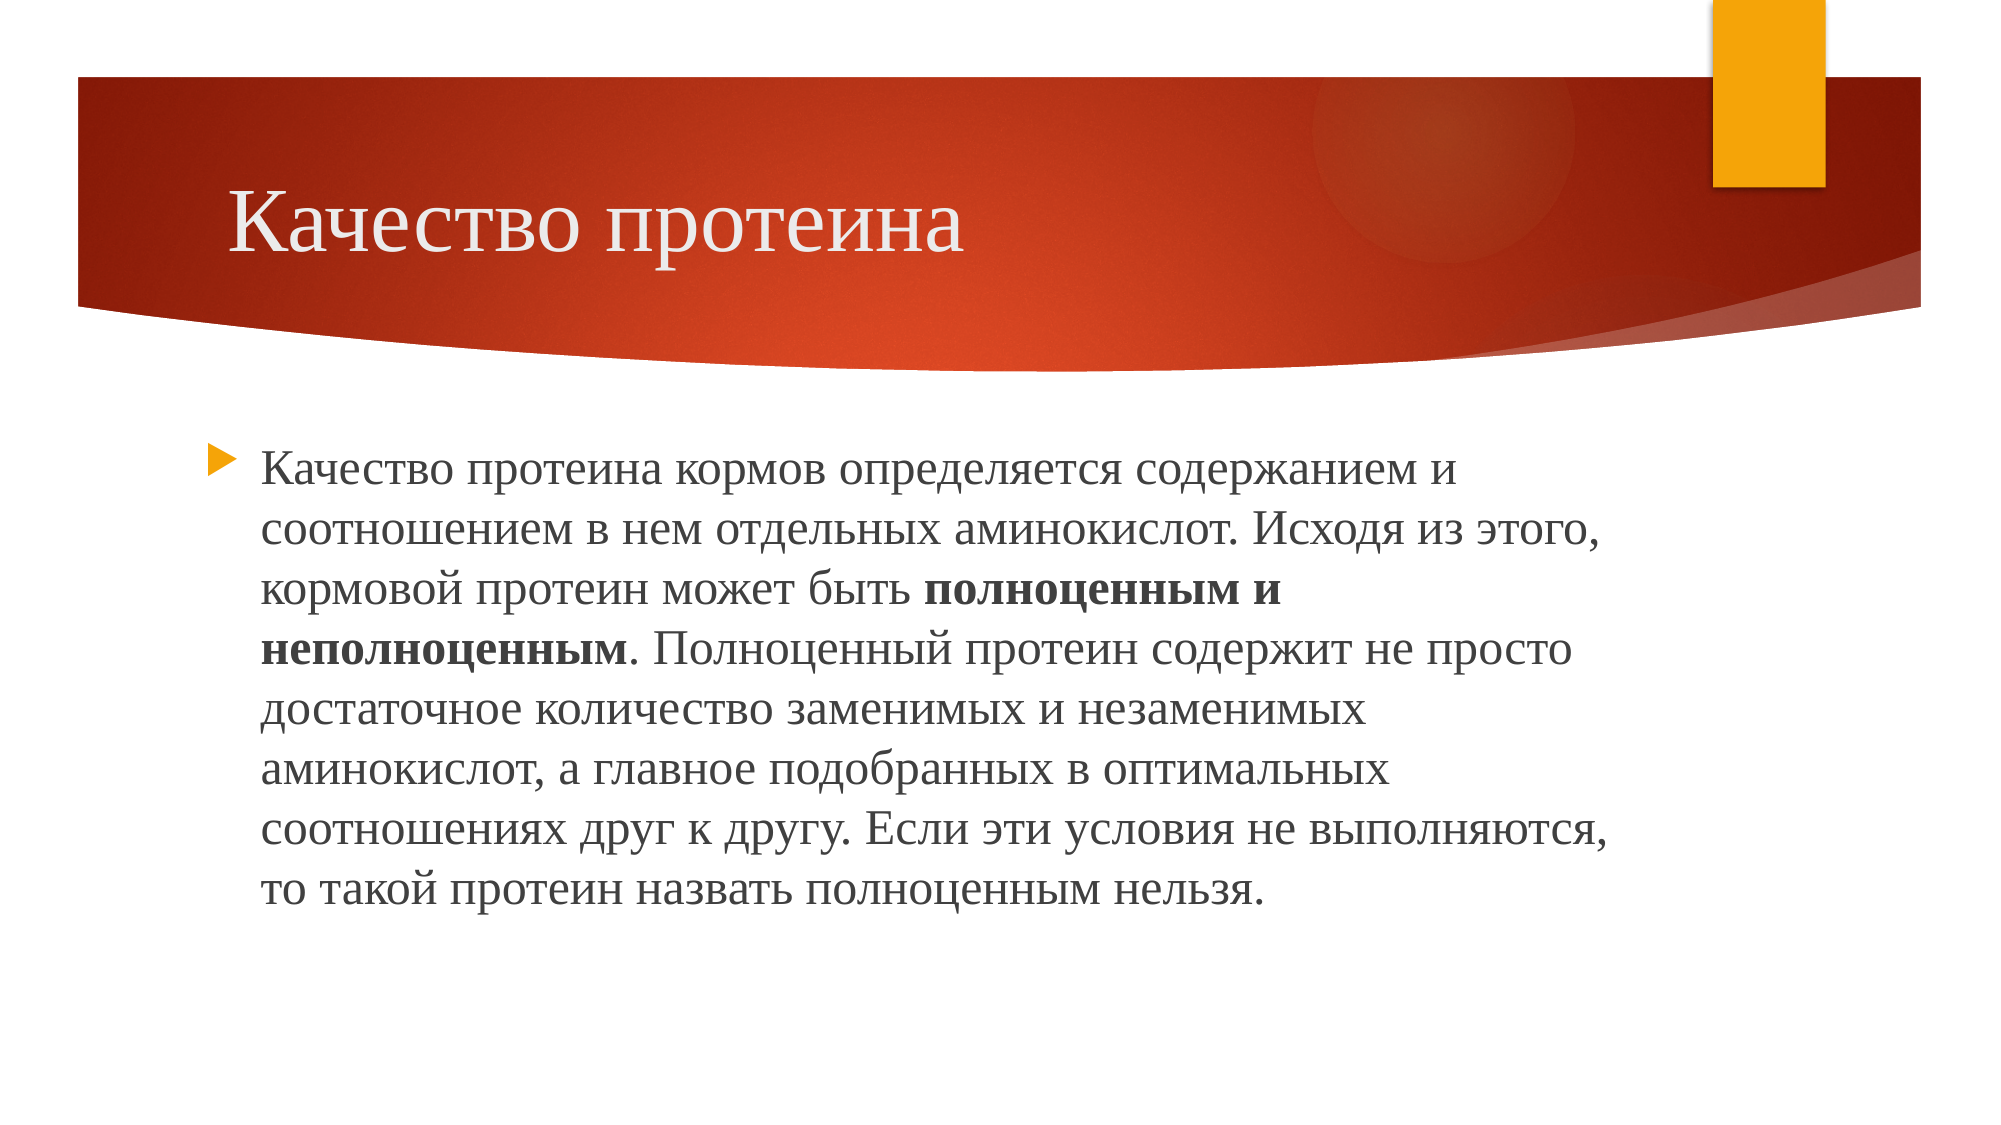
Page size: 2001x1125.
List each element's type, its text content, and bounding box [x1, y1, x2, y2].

title Качество протеина [189, 155, 1627, 275]
list Качество протеина кормов определяется содержанием и соотношением в нем отдельных аминокислот. Исходя из этого, кормовой протеин может быть полноценным и неполноценным. Полноценный протеин содержит не просто достаточное количество заменимых и незаменимых аминокислот, а главное подобранных в оптимальных соотношениях друг к другу. Если эти условия не выполняются, то такой протеин назвать полноценным нельзя. [189, 427, 1627, 988]
